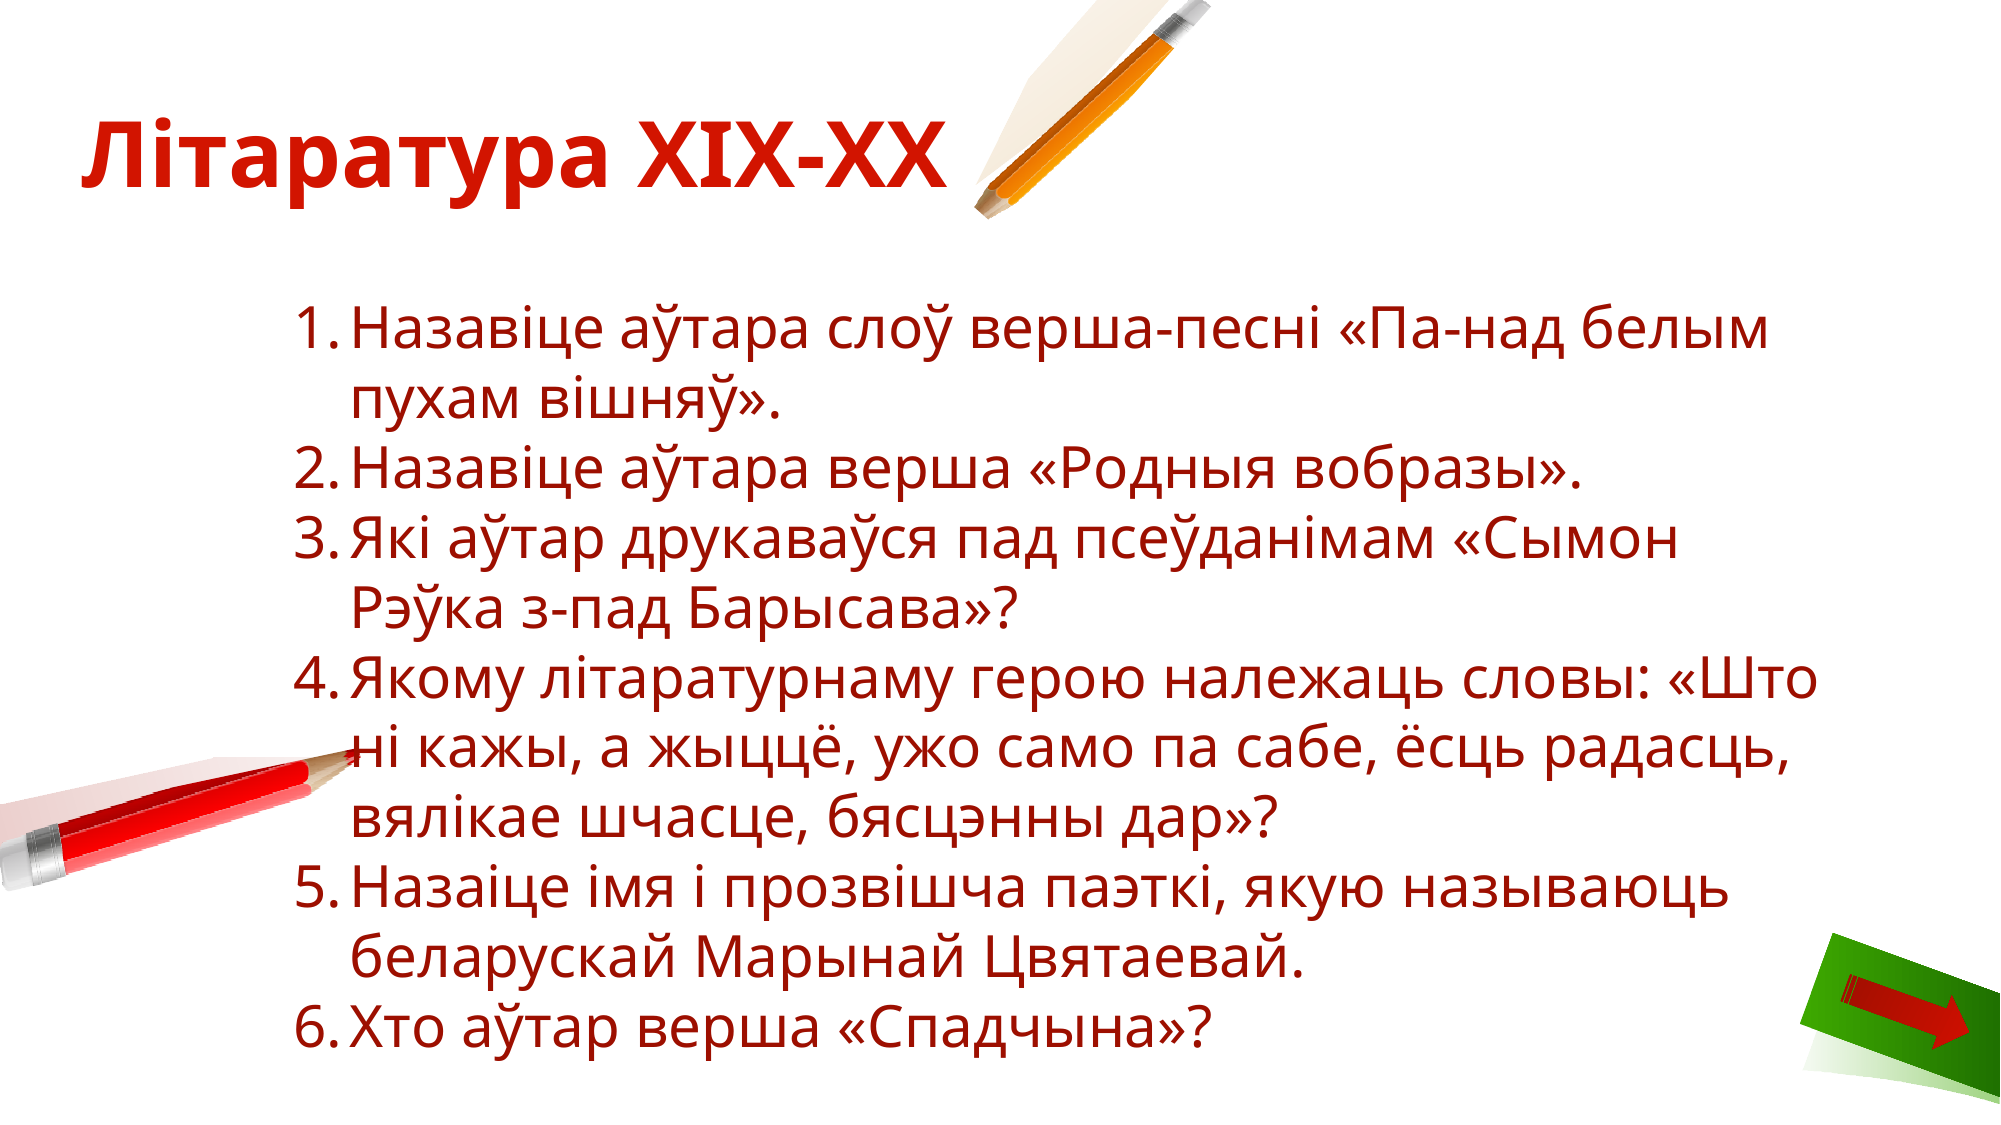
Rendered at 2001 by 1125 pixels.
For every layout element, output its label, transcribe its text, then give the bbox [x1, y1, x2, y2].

picture [964, 0, 1217, 237]
text_box Назавіце аўтара слоў верша-песні «Па-над белым пухам вішняў». Назавіце аўтара верша «Родныя вобразы». Які аўтар друкаваўся пад псеўданімам «Сымон Рэўка з-пад Барысава»? Якому літаратурнаму герою належаць словы: «Што ні кажы, а жыццё, ужо само па сабе, ёсць радасць, вялікае шчасце, бясцэнны дар»? Назаіце імя і прозвішча паэткі, якую называюць беларускай Марынай Цвятаевай. Хто аўтар верша «Спадчына»? [278, 282, 1847, 1067]
text_box [1839, 973, 1971, 1052]
picture [0, 764, 278, 894]
text_box Літаратура XIX-XX [66, 88, 964, 214]
